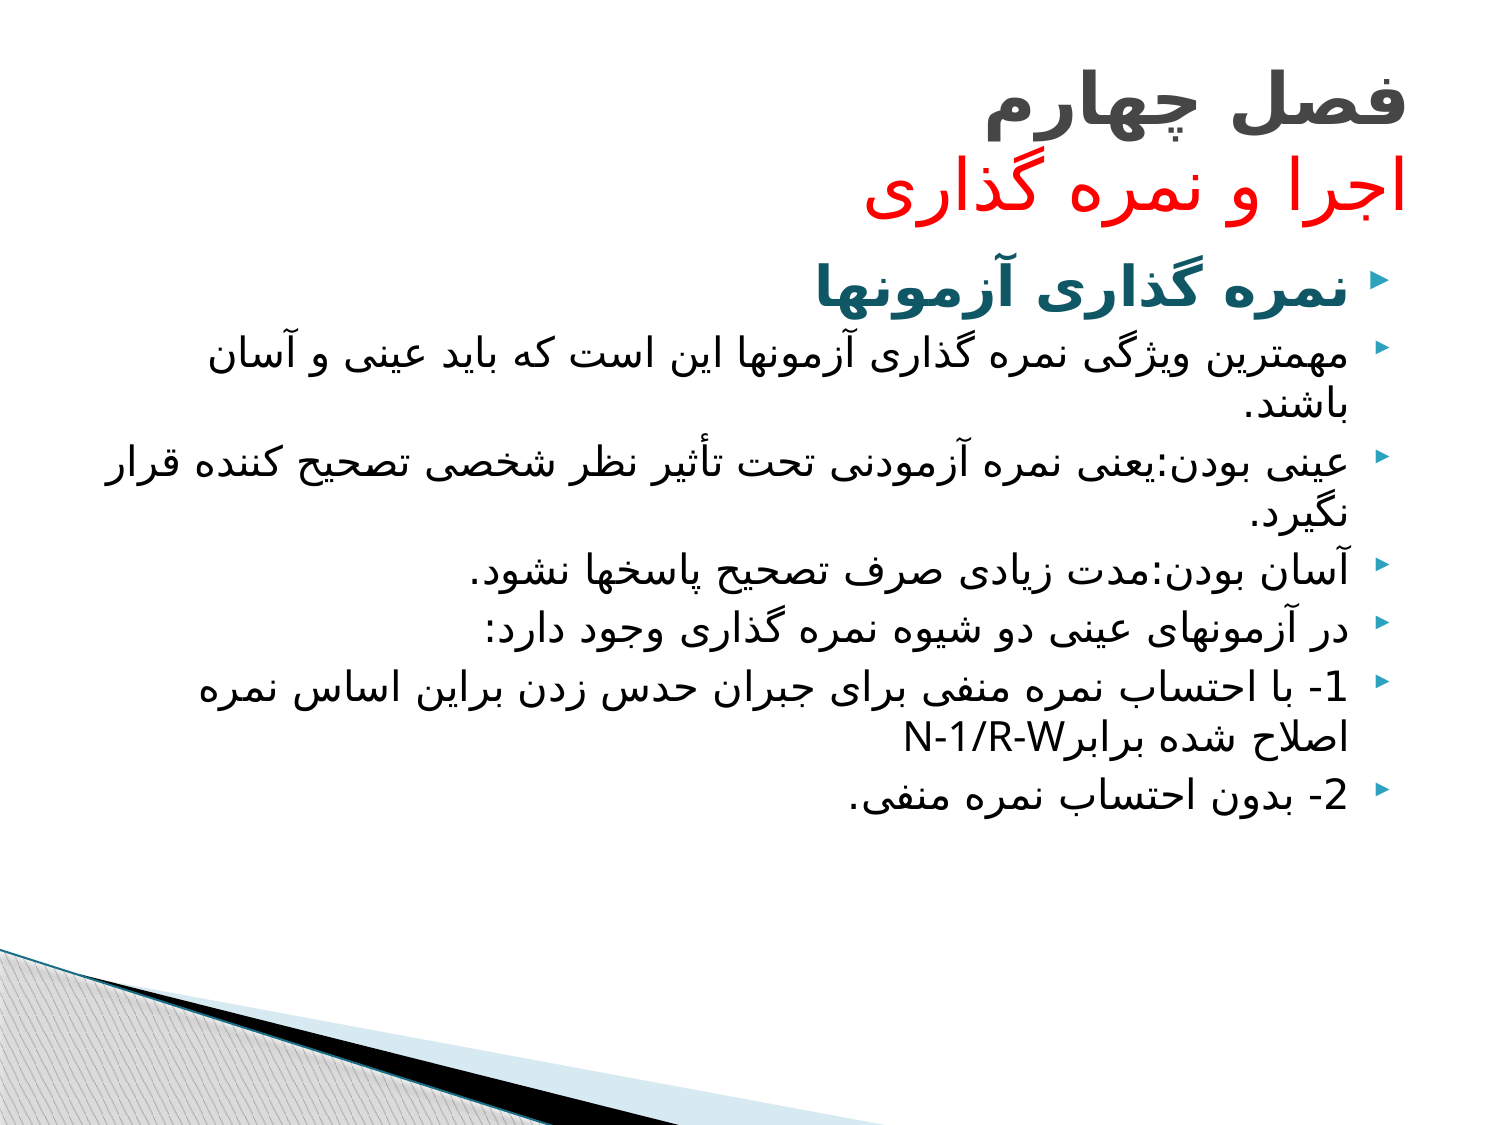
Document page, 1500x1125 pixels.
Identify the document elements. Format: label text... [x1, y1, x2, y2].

title فصل چهارم اجرا و نمره گذاری [75, 45, 1425, 233]
list نمره گذاری آزمونها مهمترین ویژگی نمره گذاری آزمونها این است که باید عینی و آسان باشند. عینی بودن:یعنی نمره آزمودنی تحت تأثیر نظر شخصی تصحیح کننده قرار نگیرد. آسان بودن:مدت زیادی صرف تصحیح پاسخها نشود. در آزمونهای عینی دو شیوه نمره گذاری وجود دارد: 1- با احتساب نمره منفی برای جبران حدس زدن براین اساس نمره اصلاح شده برابرN-1/R-W 2- بدون احتساب نمره منفی. [75, 243, 1425, 986]
